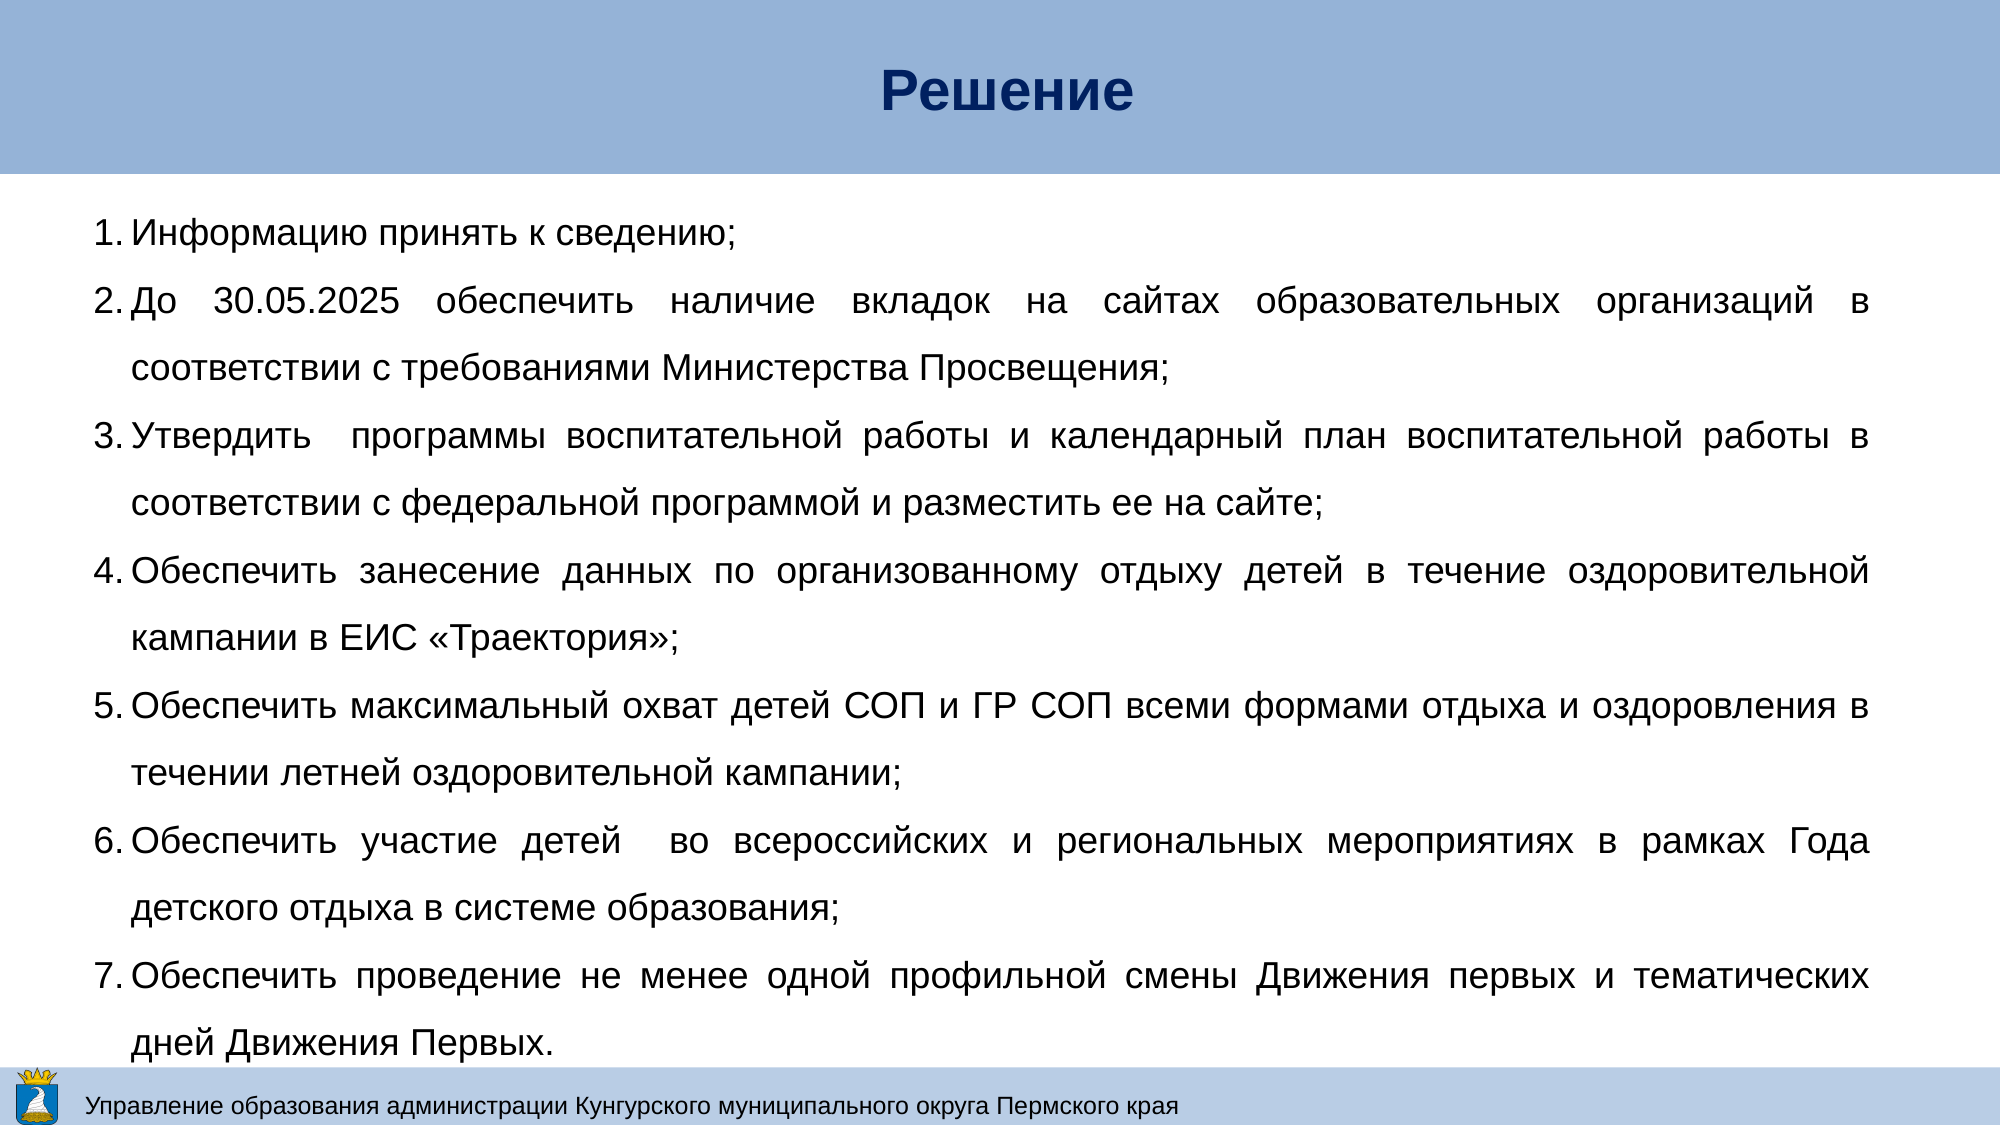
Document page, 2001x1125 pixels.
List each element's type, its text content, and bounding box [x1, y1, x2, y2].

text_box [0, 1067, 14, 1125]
picture [16, 1067, 58, 1125]
text_box Информацию принять к сведению; До 30.05.2025 обеспечить наличие вкладок на сайтах образовательных организаций в соответствии с требованиями Министерства Просвещения; Утвердить программы воспитательной работы и календарный план воспитательной работы в соответствии с федеральной программой и разместить ее на сайте; Обеспечить занесение данных по организованному отдыху детей в течение оздоровительной кампании в ЕИС «Траектория»; Обеспечить максимальный охват детей СОП и ГР СОП всеми формами отдыха и оздоровления в течении летней оздоровительной кампании; Обеспечить участие детей во всероссийских и региональных мероприятиях в рамках Года детского отдыха в системе образования; Обеспечить проведение не менее одной профильной смены Движения первых и тематических дней Движения Первых. [78, 178, 1886, 1071]
text_box Решение [0, 0, 2000, 176]
text_box Управление образования администрации Кунгурского муниципального округа Пермского края [60, 1067, 2000, 1125]
